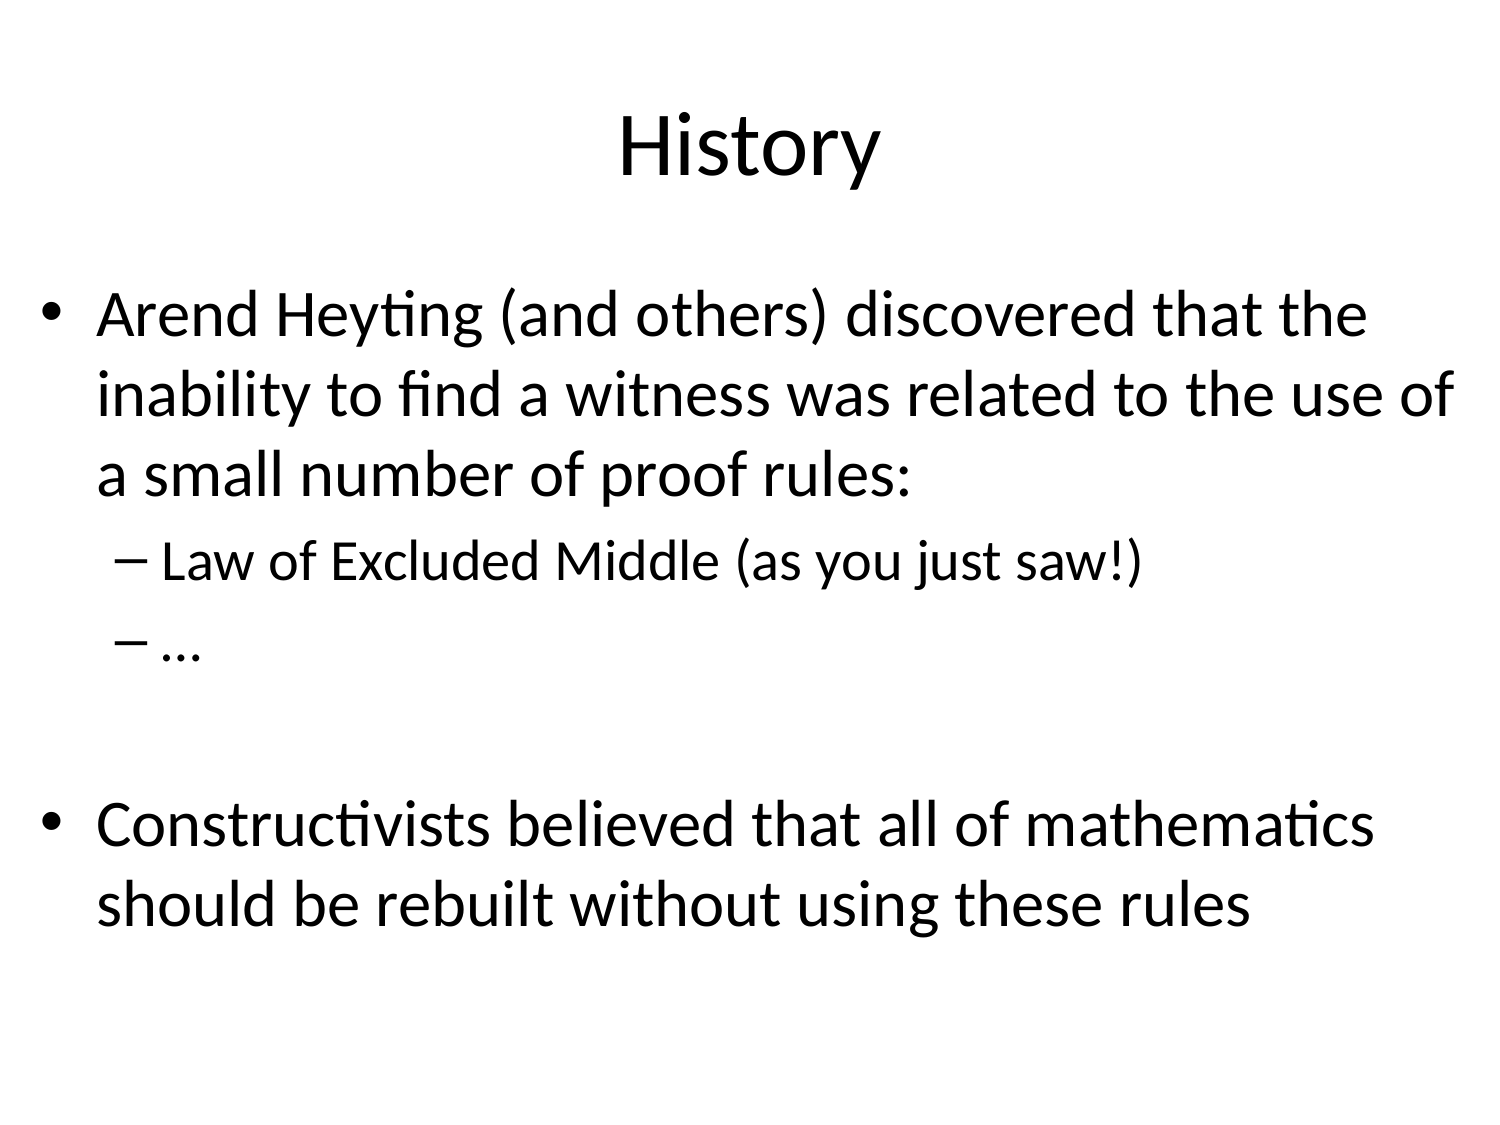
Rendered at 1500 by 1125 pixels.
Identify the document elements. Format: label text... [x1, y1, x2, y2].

list Arend Heyting (and others) discovered that the inability to find a witness was related to the use of a small number of proof rules: Law of Excluded Middle (as you just saw!) … Constructivists believed that all of mathematics should be rebuilt without using these rules [24, 262, 1475, 1005]
title History [75, 45, 1425, 233]
